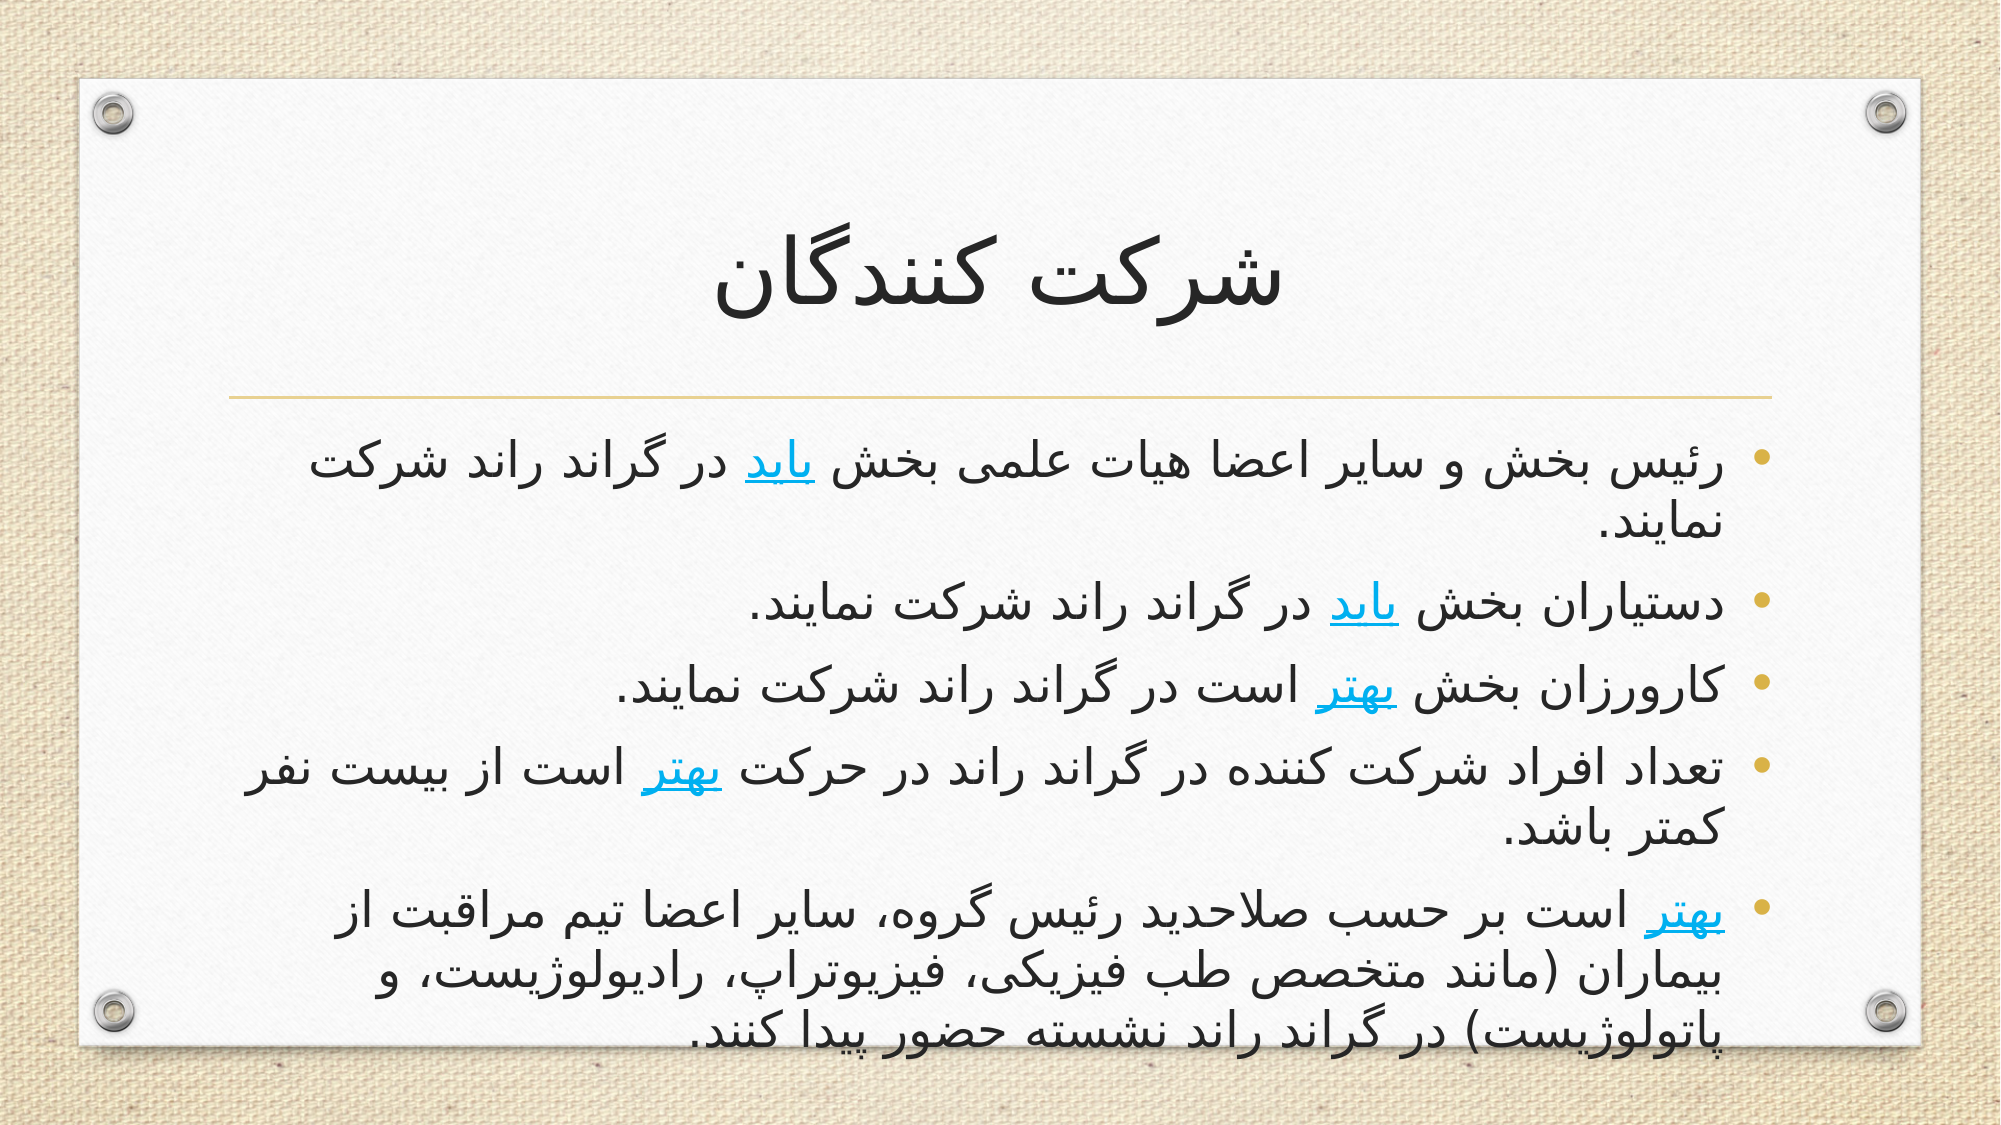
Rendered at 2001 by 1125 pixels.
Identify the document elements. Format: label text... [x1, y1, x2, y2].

picture [0, 0, 2001, 1125]
list رئیس بخش و سایر اعضا هیات علمی بخش باید در گراند راند شرکت نمایند. دستیاران بخش باید در گراند راند شرکت نمایند. کارورزان بخش بهتر است در گراند راند شرکت نمایند. تعداد افراد شرکت کننده در گراند راند در حرکت بهتر است از بیست نفر کمتر باشد. بهتر است بر حسب صلاحدید رئیس گروه، سایر اعضا تیم مراقبت از بیماران (مانند متخصص طب فیزیکی، فیزیوتراپ، رادیولوژیست، و پاتولوژیست) در گراند راند نشسته حضور پیدا کنند. [212, 419, 1788, 964]
title شرکت کنندگان [212, 161, 1788, 375]
